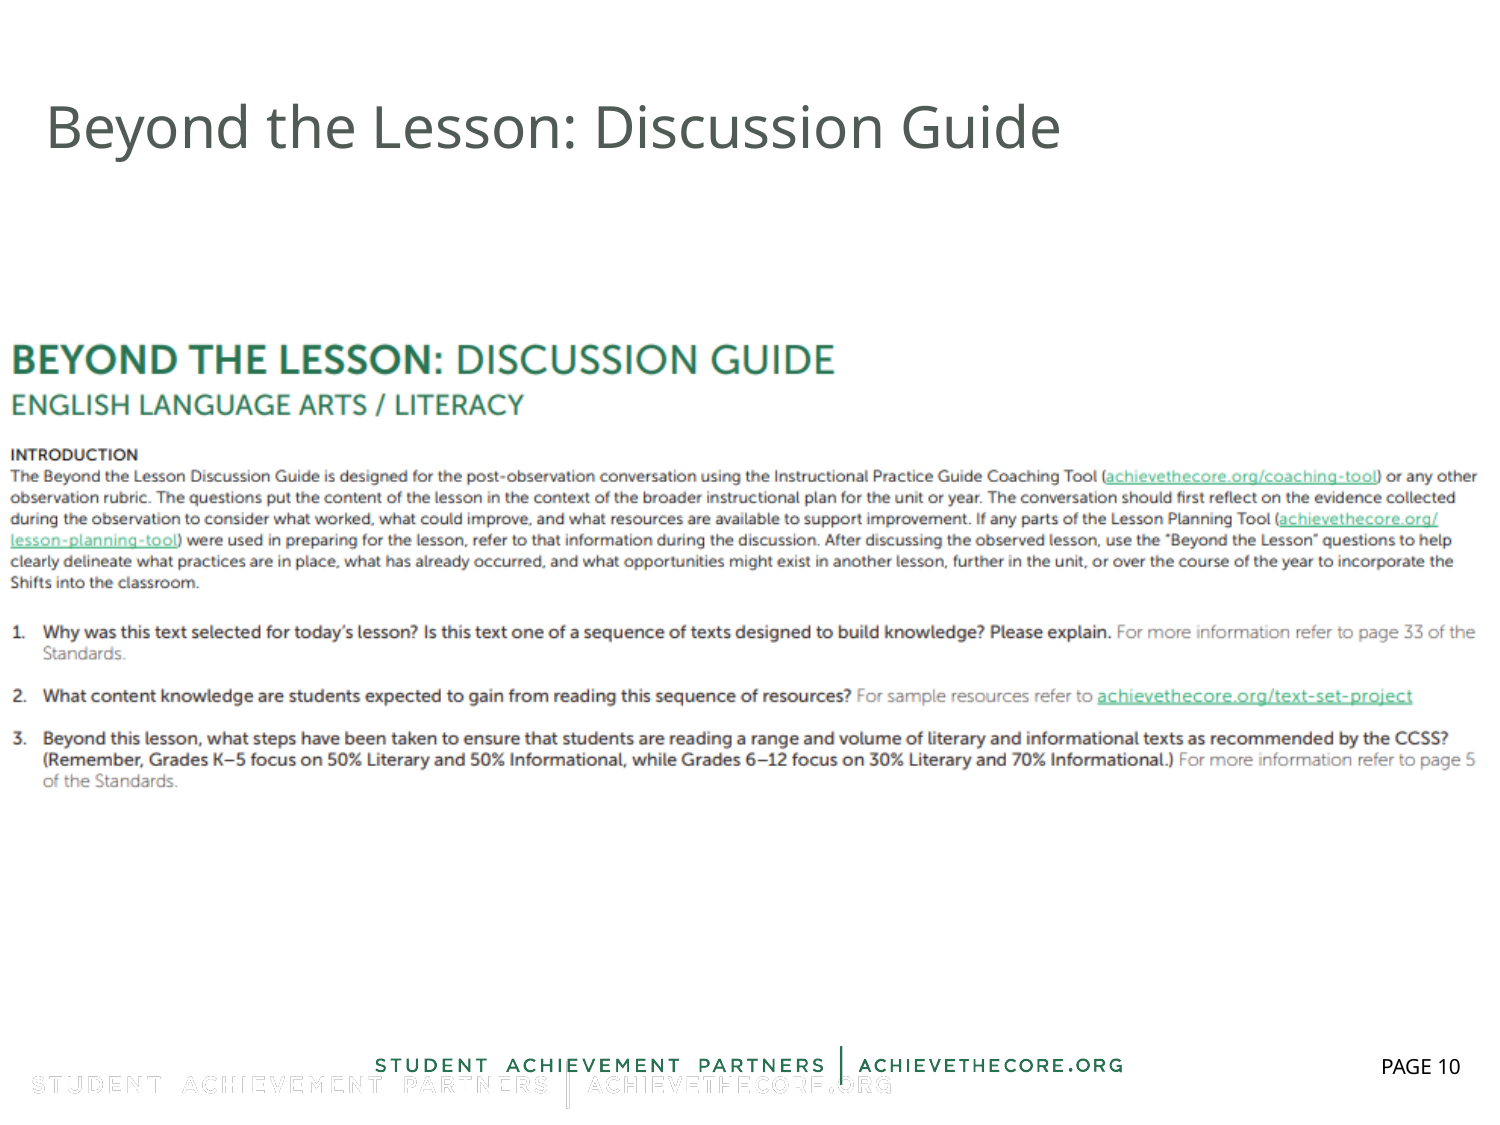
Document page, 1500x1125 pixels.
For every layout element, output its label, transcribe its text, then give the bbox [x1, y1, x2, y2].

picture [12, 1046, 1122, 1112]
text_box Beyond the Lesson: Discussion Guide [30, 37, 1480, 214]
picture [0, 321, 1500, 804]
